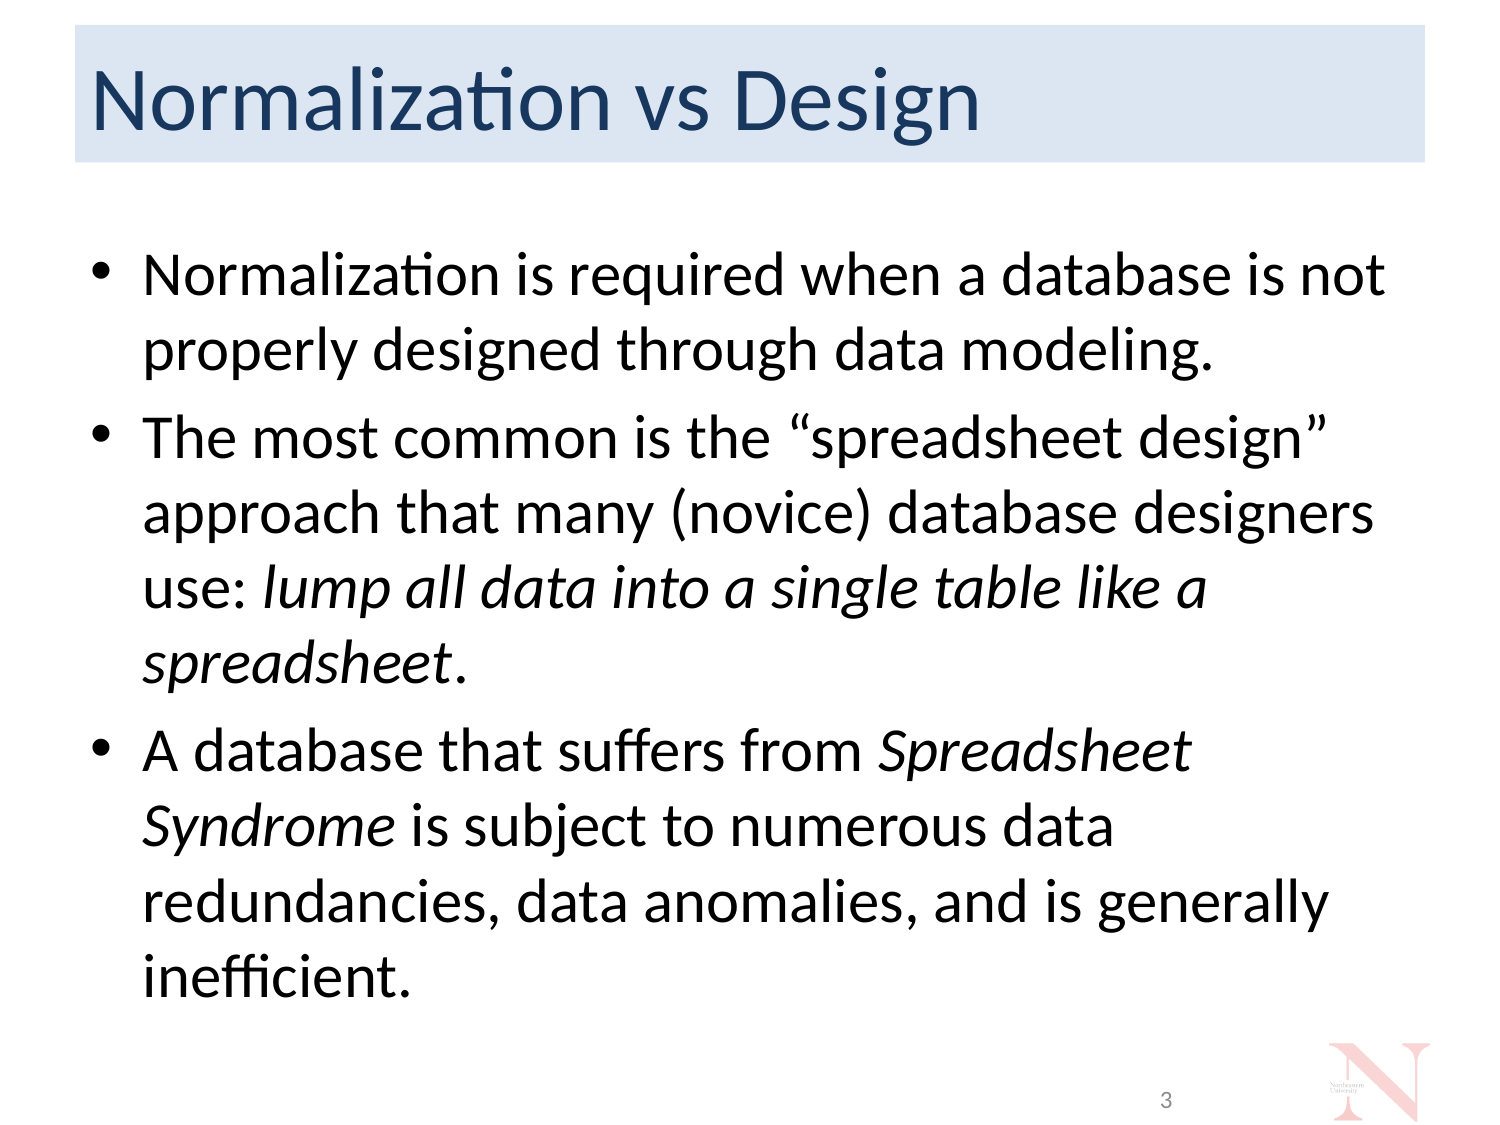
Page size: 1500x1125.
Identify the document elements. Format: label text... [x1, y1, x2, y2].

slide_number 3 [1074, 1074, 1188, 1122]
list Normalization is required when a database is not properly designed through data modeling. The most common is the “spreadsheet design” approach that many (novice) database designers use: lump all data into a single table like a spreadsheet. A database that suffers from Spreadsheet Syndrome is subject to numerous data redundancies, data anomalies, and is generally inefficient. [75, 224, 1425, 1025]
title Normalization vs Design [75, 24, 1425, 163]
